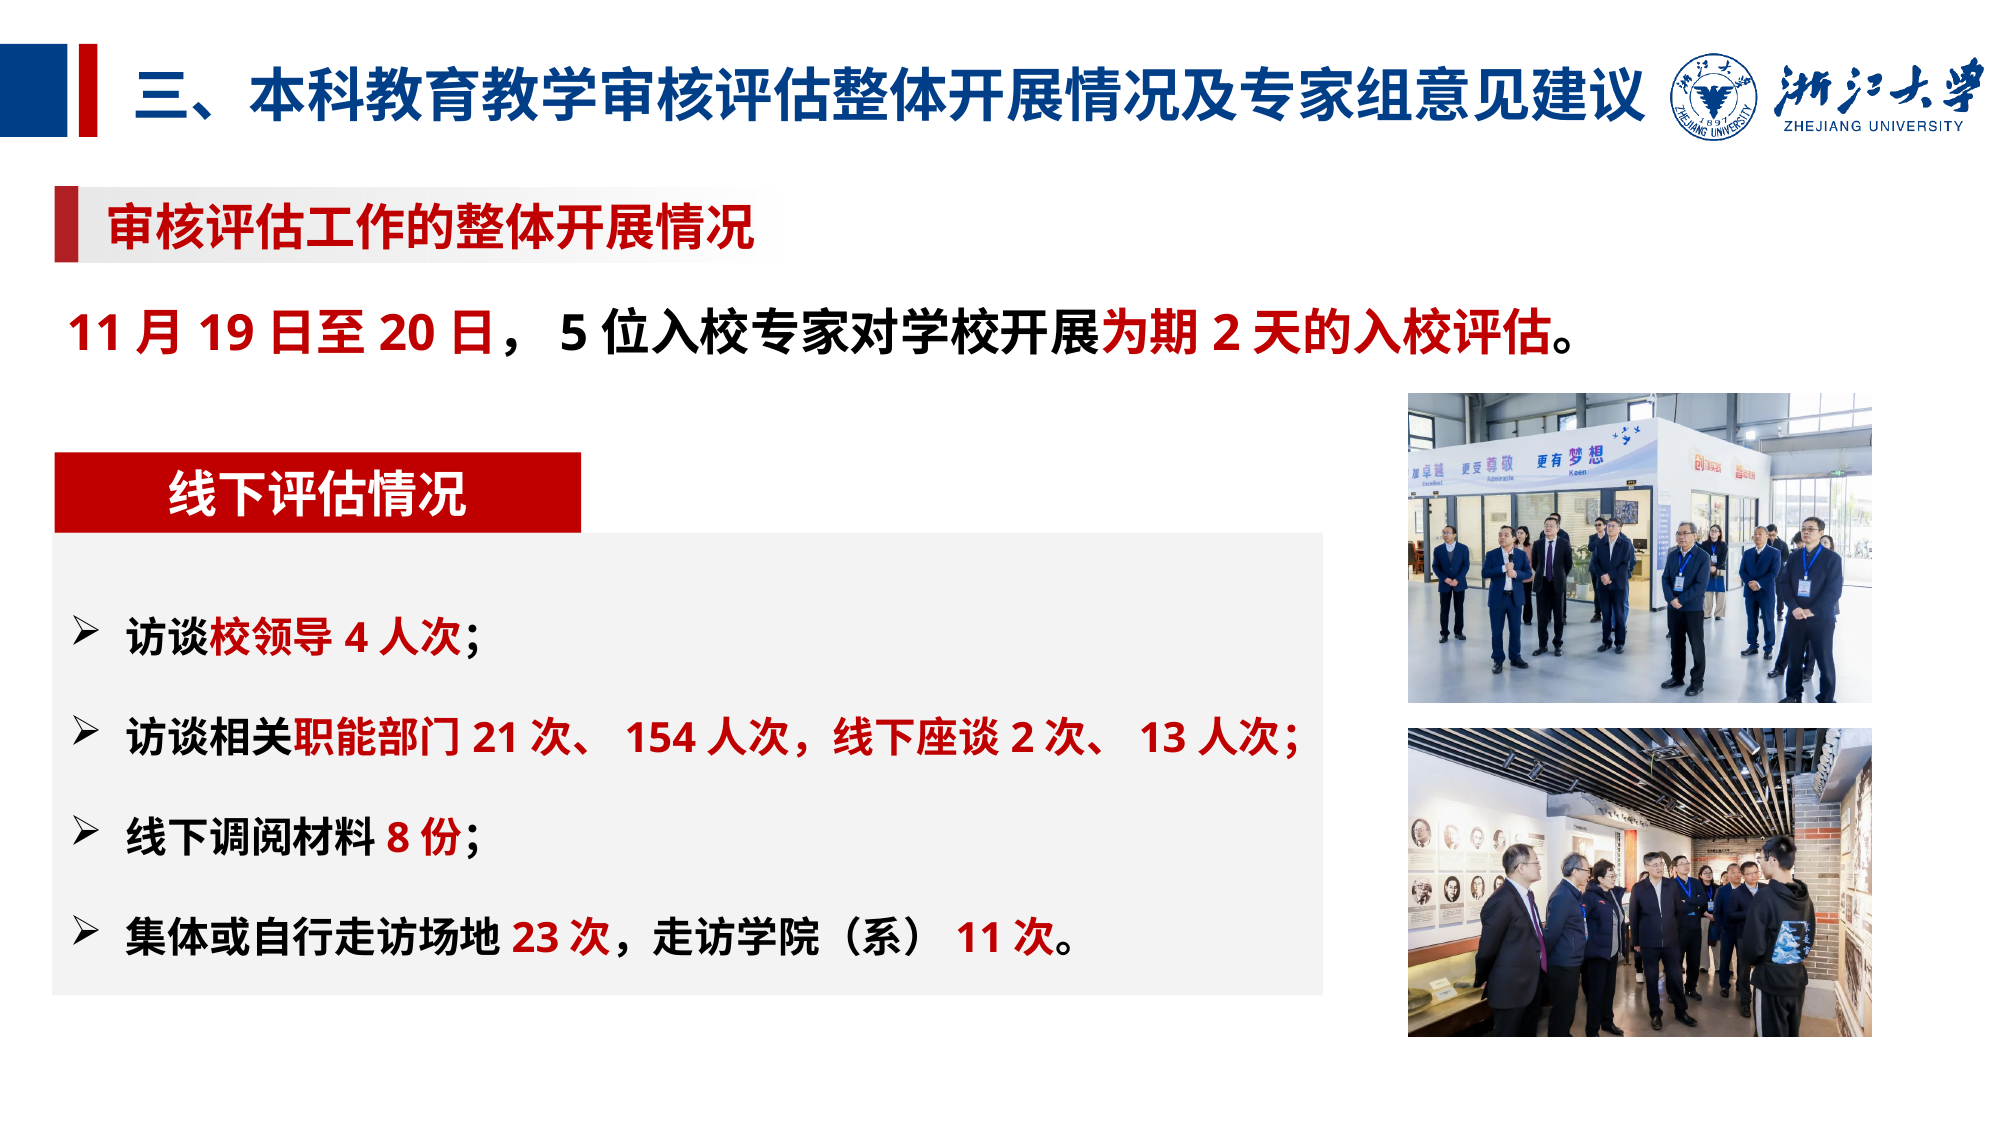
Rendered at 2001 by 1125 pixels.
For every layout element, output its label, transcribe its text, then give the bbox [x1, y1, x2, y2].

picture [1408, 393, 1872, 703]
text_box 11月19日至20日，5位入校专家对学校开展为期2天的入校评估。 [51, 292, 1978, 368]
text_box 三、本科教育教学审核评估整体开展情况及专家组意见建议 [117, 51, 1662, 136]
text_box 线下评估情况 [54, 451, 582, 532]
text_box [0, 43, 98, 137]
picture [1408, 728, 1872, 1037]
picture [1670, 53, 1984, 141]
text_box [54, 186, 781, 263]
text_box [51, 532, 1324, 996]
